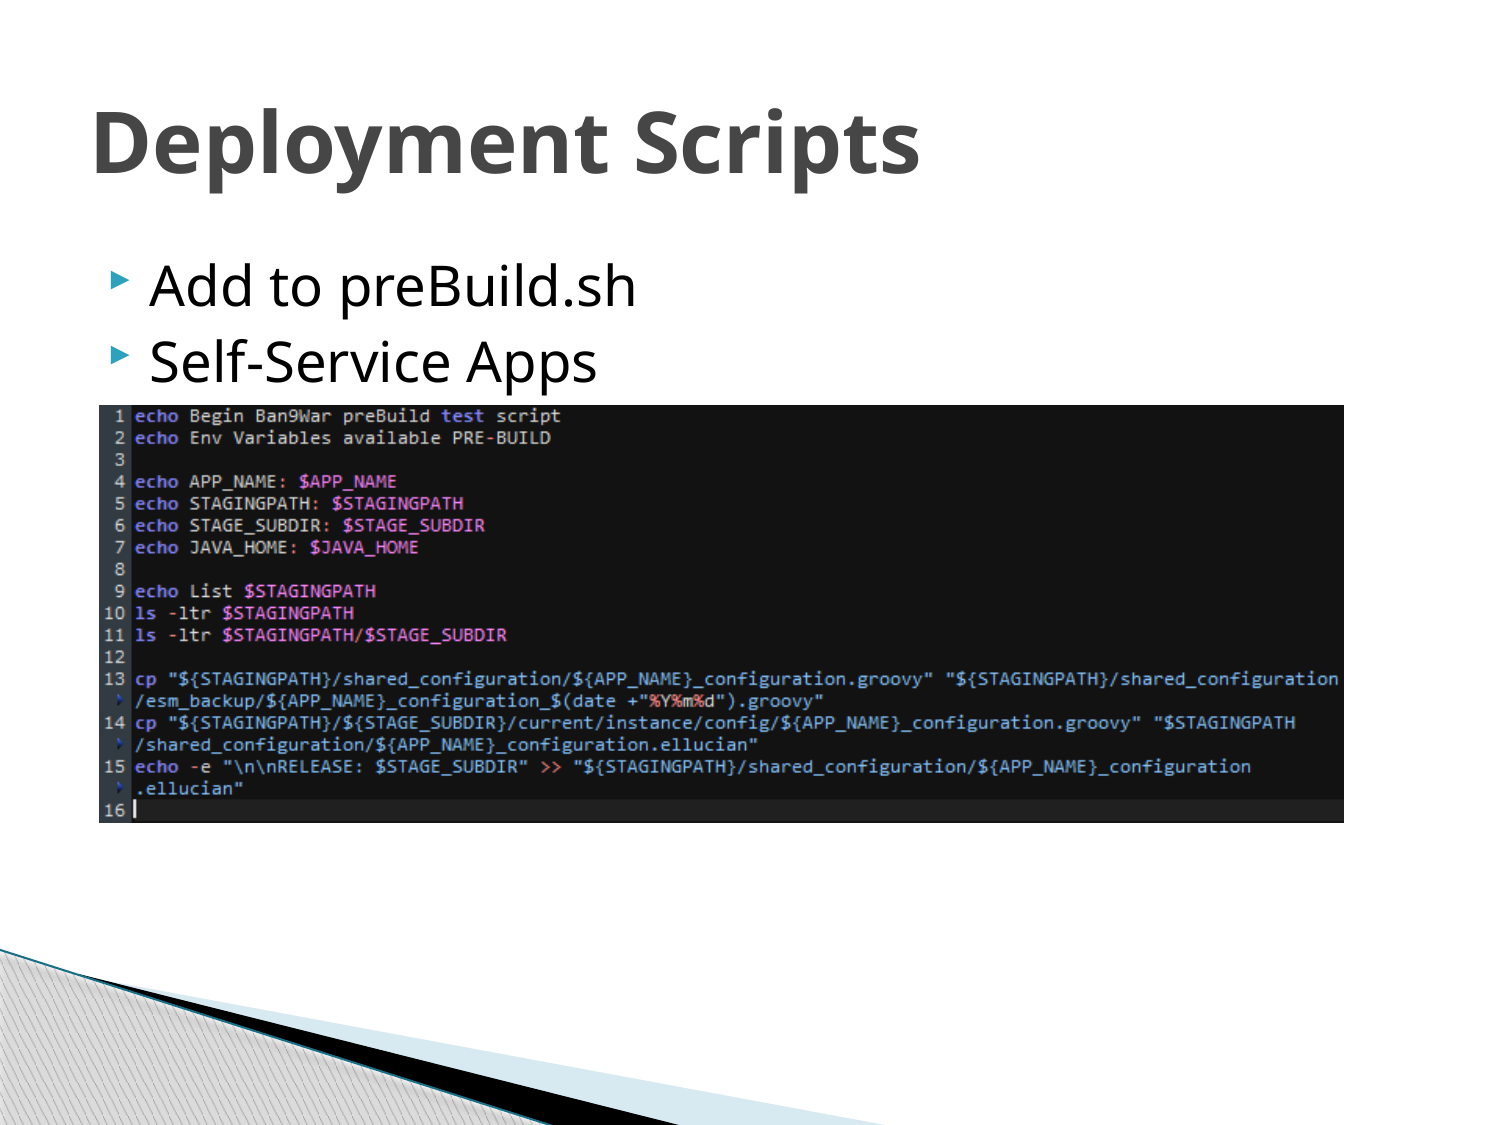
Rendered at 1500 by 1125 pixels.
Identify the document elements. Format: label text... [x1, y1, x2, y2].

picture [99, 405, 1344, 823]
title Deployment Scripts [75, 45, 1425, 233]
list Add to preBuild.sh Self-Service Apps [75, 243, 1425, 986]
